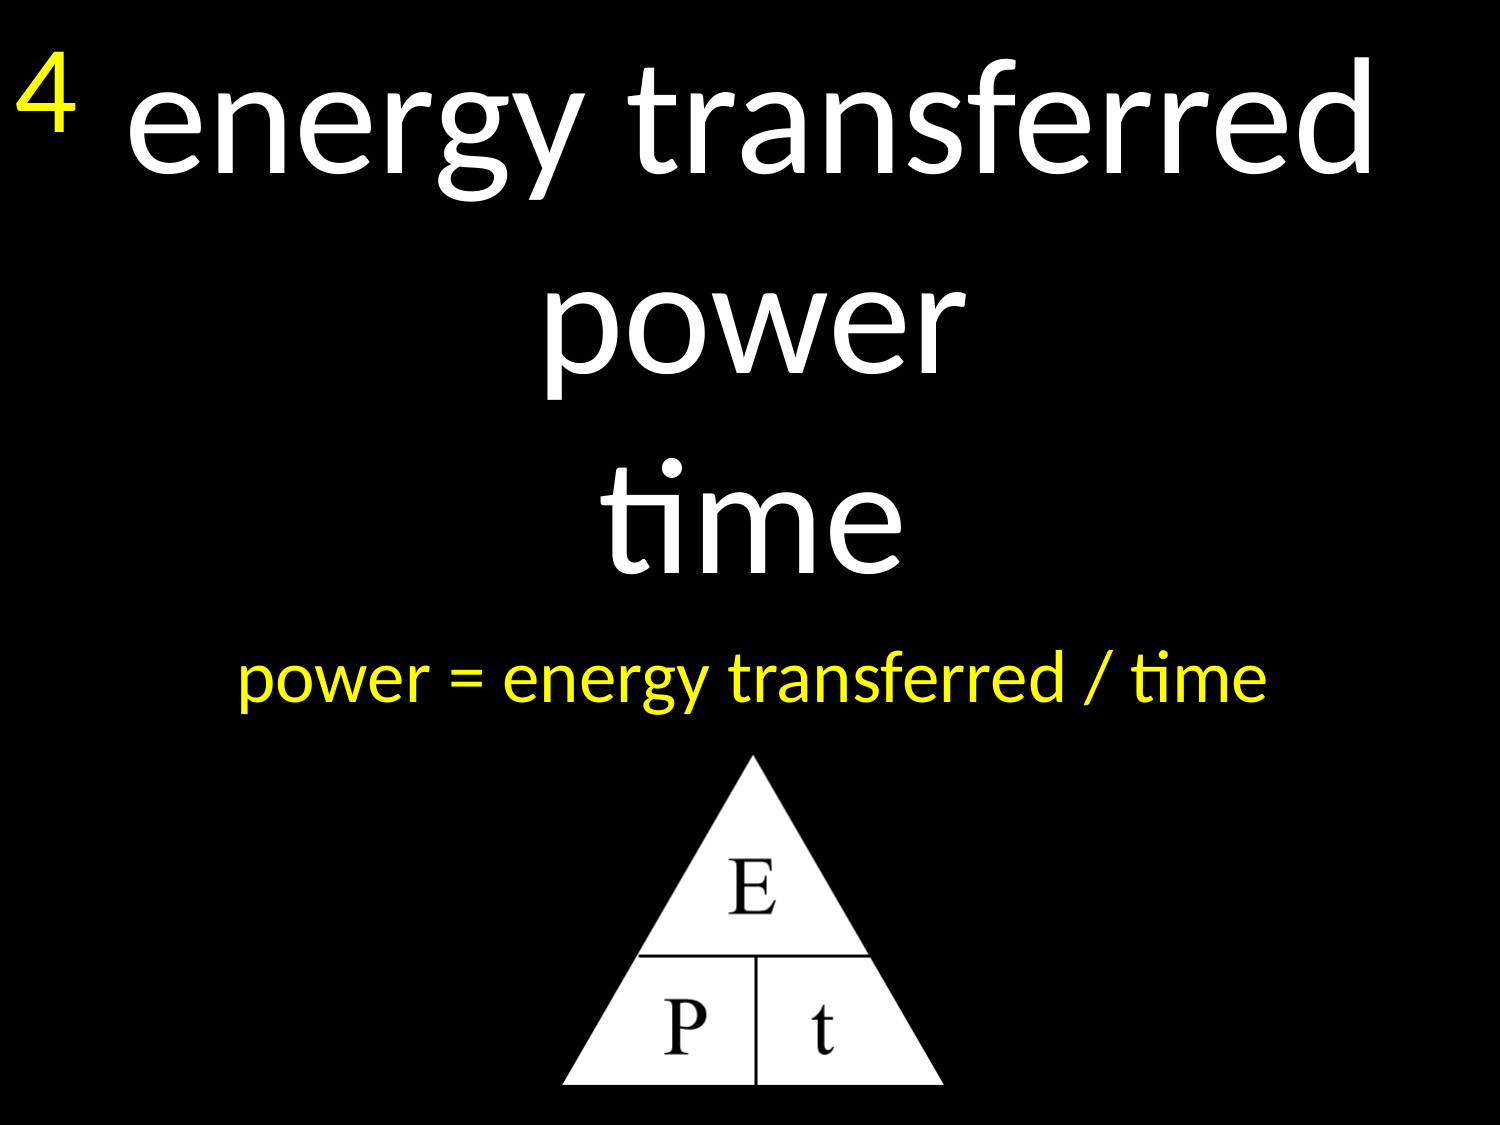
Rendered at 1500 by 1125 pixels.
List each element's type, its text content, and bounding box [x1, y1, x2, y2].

text_box power = energy transferred / time [3, 620, 1500, 725]
text_box 4 [0, 0, 99, 165]
picture [556, 748, 950, 1125]
text_box energy transferred power time [99, 0, 1407, 615]
